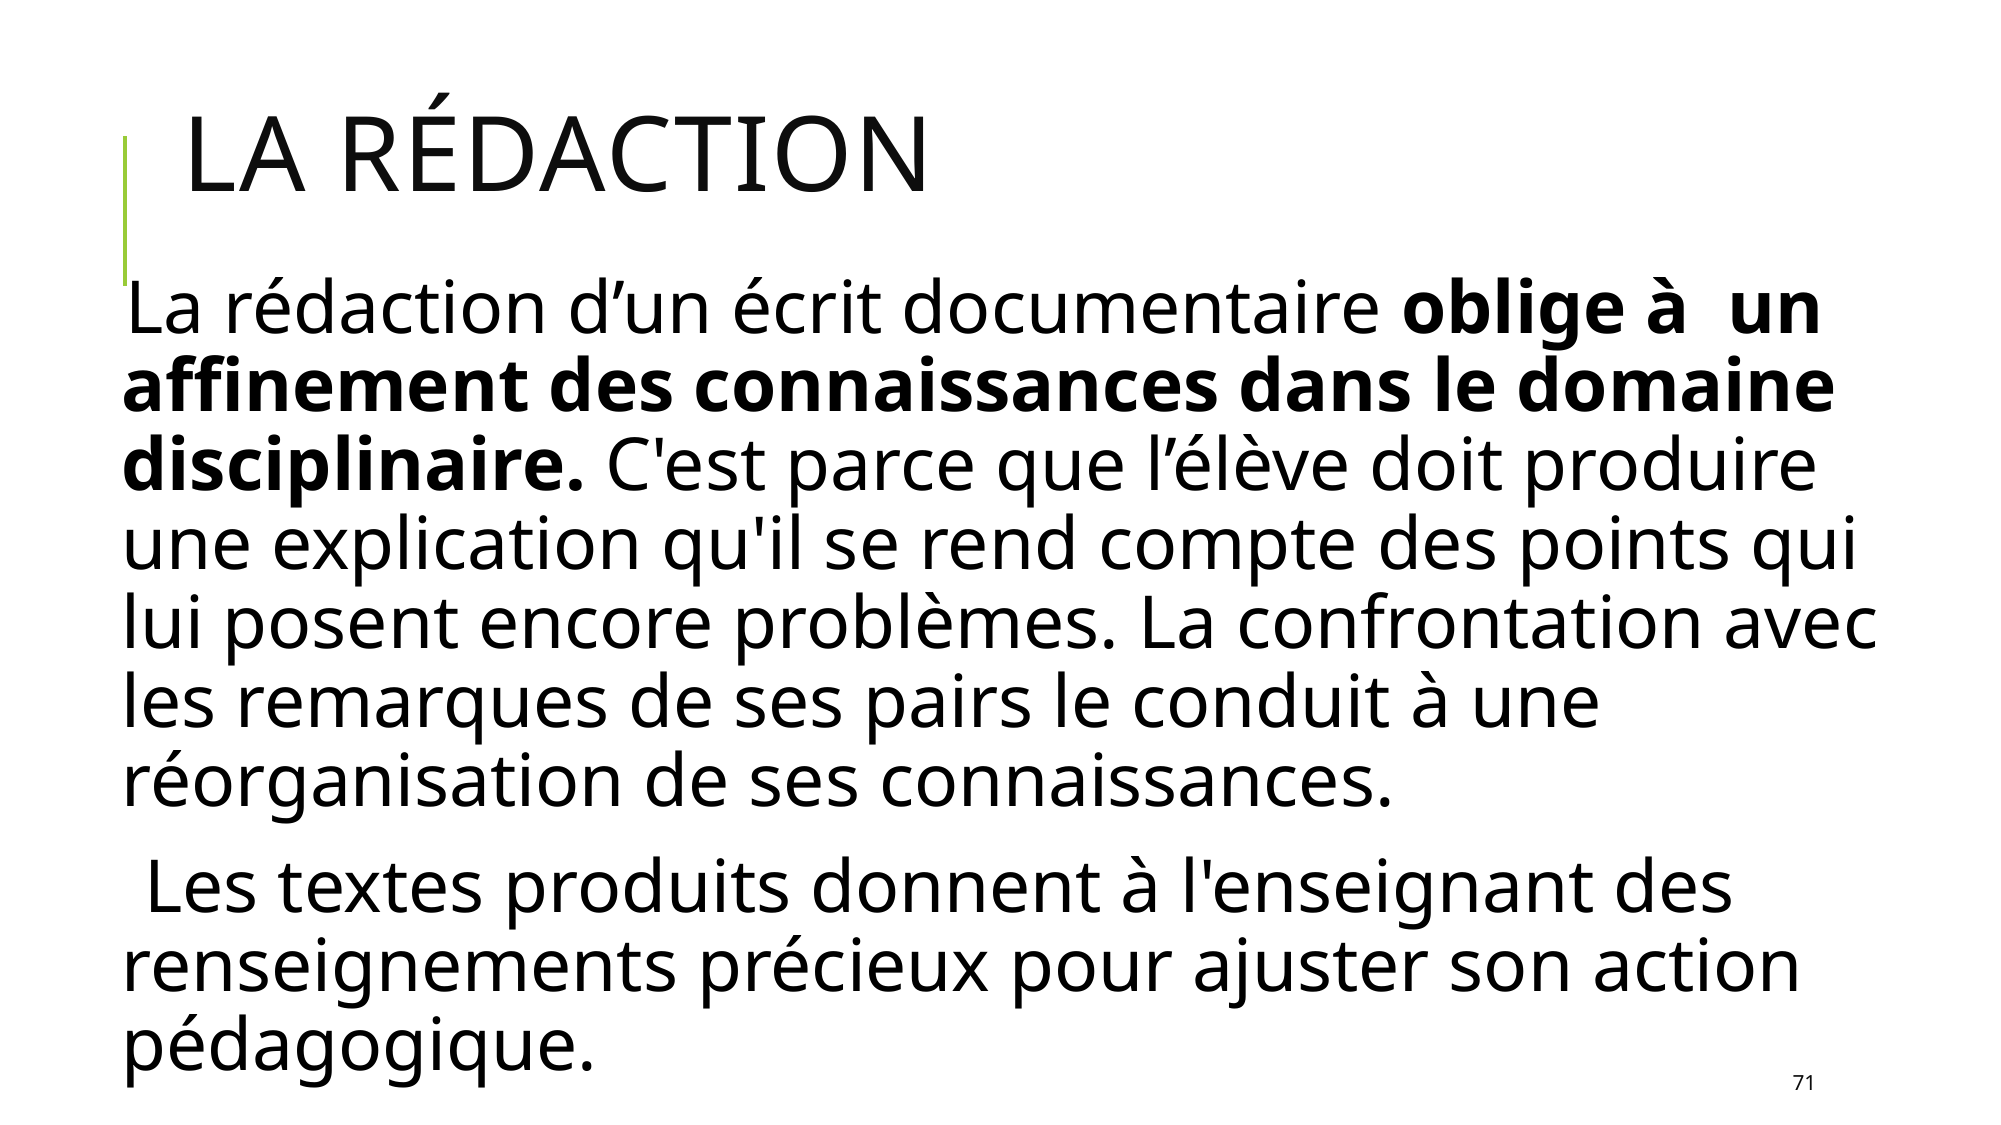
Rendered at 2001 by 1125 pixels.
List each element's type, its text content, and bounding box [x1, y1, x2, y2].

title La rédaction [168, 96, 1754, 228]
slide_number 71 [1777, 1061, 1938, 1107]
list La rédaction d’un écrit documentaire oblige à un affinement des connaissances dans le domaine disciplinaire. C'est parce que l’élève doit produire une explication qu'il se rend compte des points qui lui posent encore problèmes. La confrontation avec les remarques de ses pairs le conduit à une réorganisation de ses connaissances. Les textes produits donnent à l'enseignant des renseignements précieux pour ajuster son action pédagogique. [99, 262, 1941, 1103]
